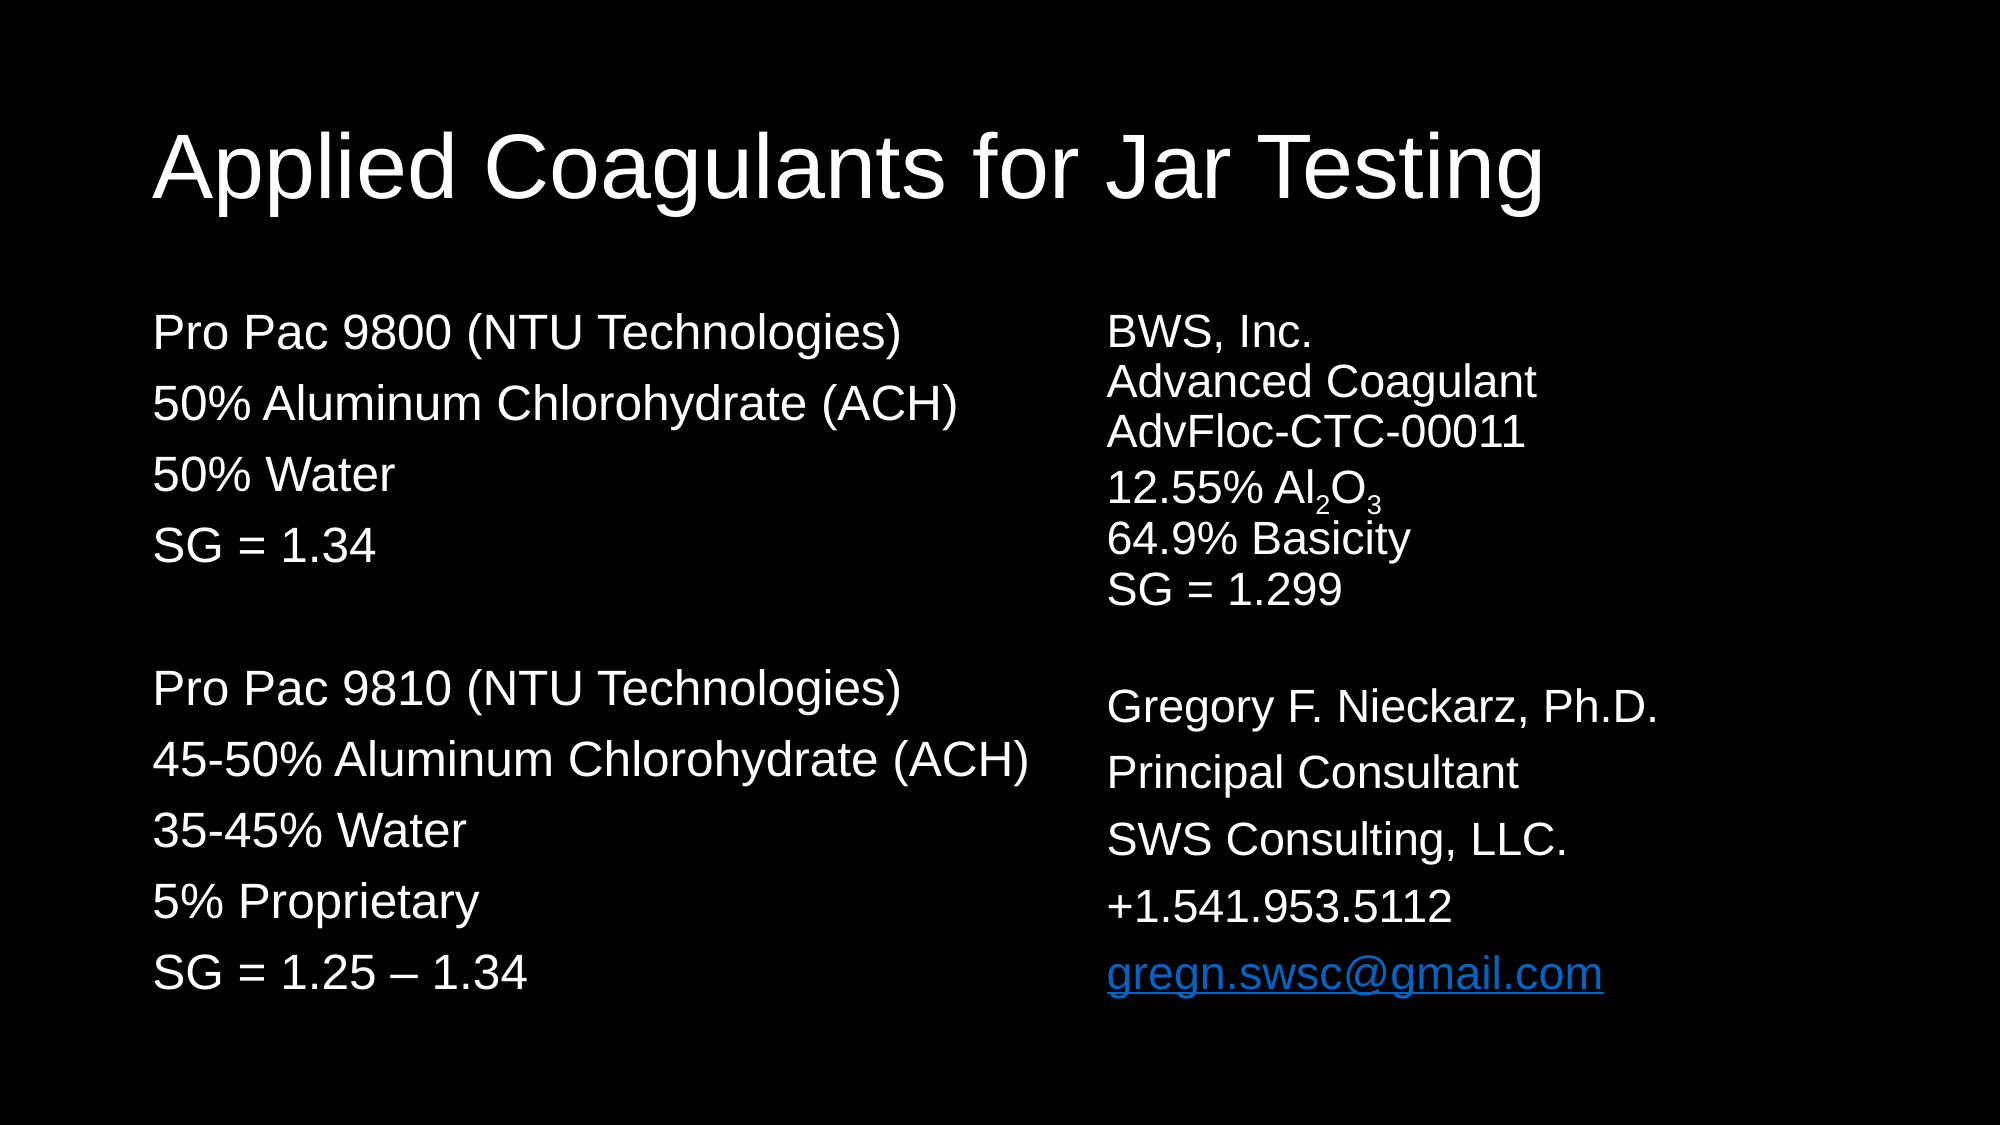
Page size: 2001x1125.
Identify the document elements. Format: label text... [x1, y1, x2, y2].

list Pro Pac 9800 (NTU Technologies) 50% Aluminum Chlorohydrate (ACH) 50% Water SG = 1.34 Pro Pac 9810 (NTU Technologies) 45-50% Aluminum Chlorohydrate (ACH) 35-45% Water 5% Proprietary SG = 1.25 – 1.34 [137, 299, 1071, 1014]
title Applied Coagulants for Jar Testing [137, 59, 1863, 278]
list BWS, Inc. Advanced Coagulant AdvFloc-CTC-00011 12.55% Al2O3 64.9% Basicity SG = 1.299 Gregory F. Nieckarz, Ph.D. Principal Consultant SWS Consulting, LLC. +1.541.953.5112 gregn.swsc@gmail.com [1091, 299, 1863, 1014]
